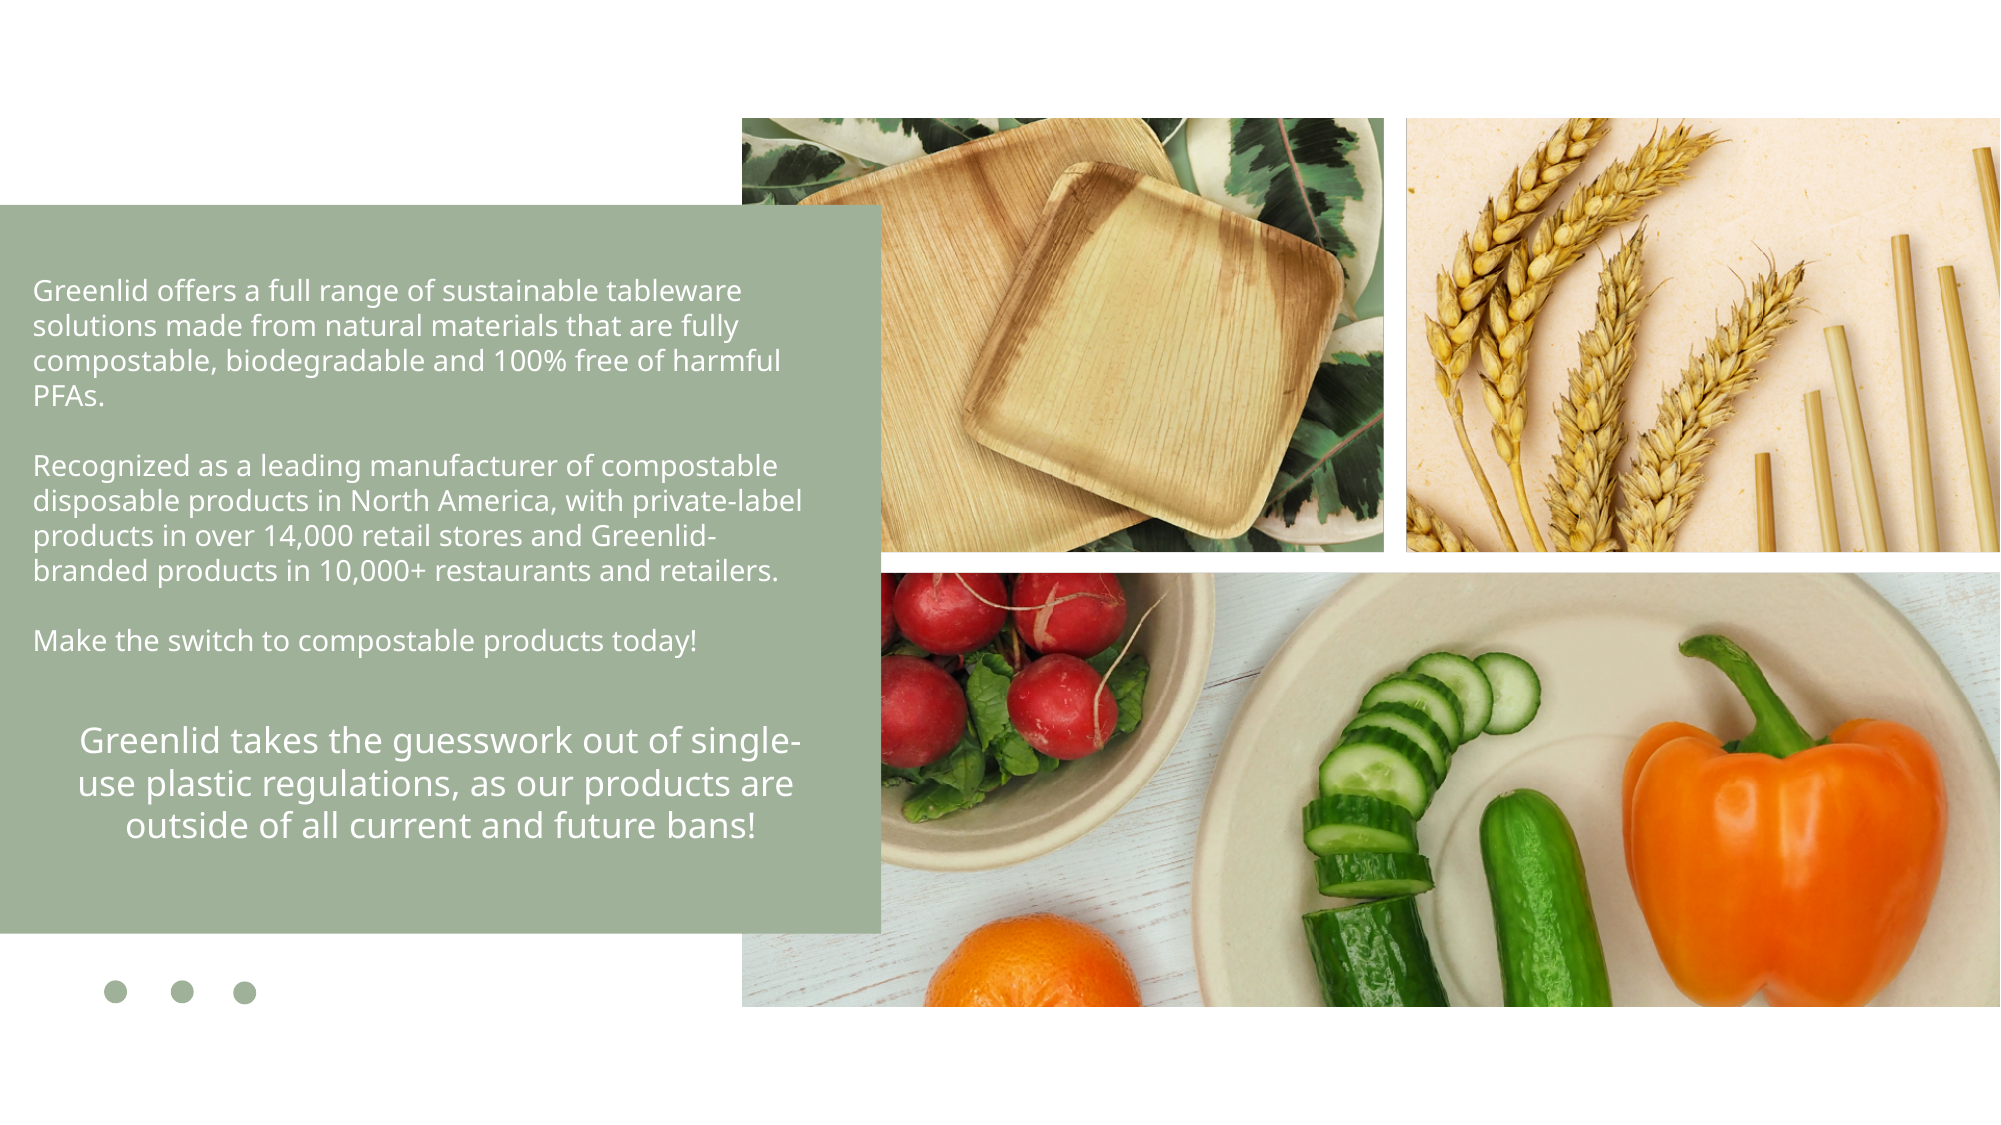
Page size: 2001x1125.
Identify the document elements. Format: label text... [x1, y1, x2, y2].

text_box Greenlid offers a full range of sustainable tableware solutions made from natural materials that are fully compostable, biodegradable and 100% free of harmful PFAs. Recognized as a leading manufacturer of compostable disposable products in North America, with private-label products in over 14,000 retail stores and Greenlid- branded products in 10,000+ restaurants and retailers. Make the switch to compostable products today! [25, 264, 741, 665]
text_box [104, 980, 128, 1004]
text_box Greenlid takes the guesswork out of single- use plastic regulations, as our products are outside of all current and future bans! [69, 710, 741, 854]
picture [741, 118, 2000, 1007]
text_box [233, 981, 257, 1005]
text_box [170, 980, 194, 1004]
text_box [0, 204, 741, 934]
